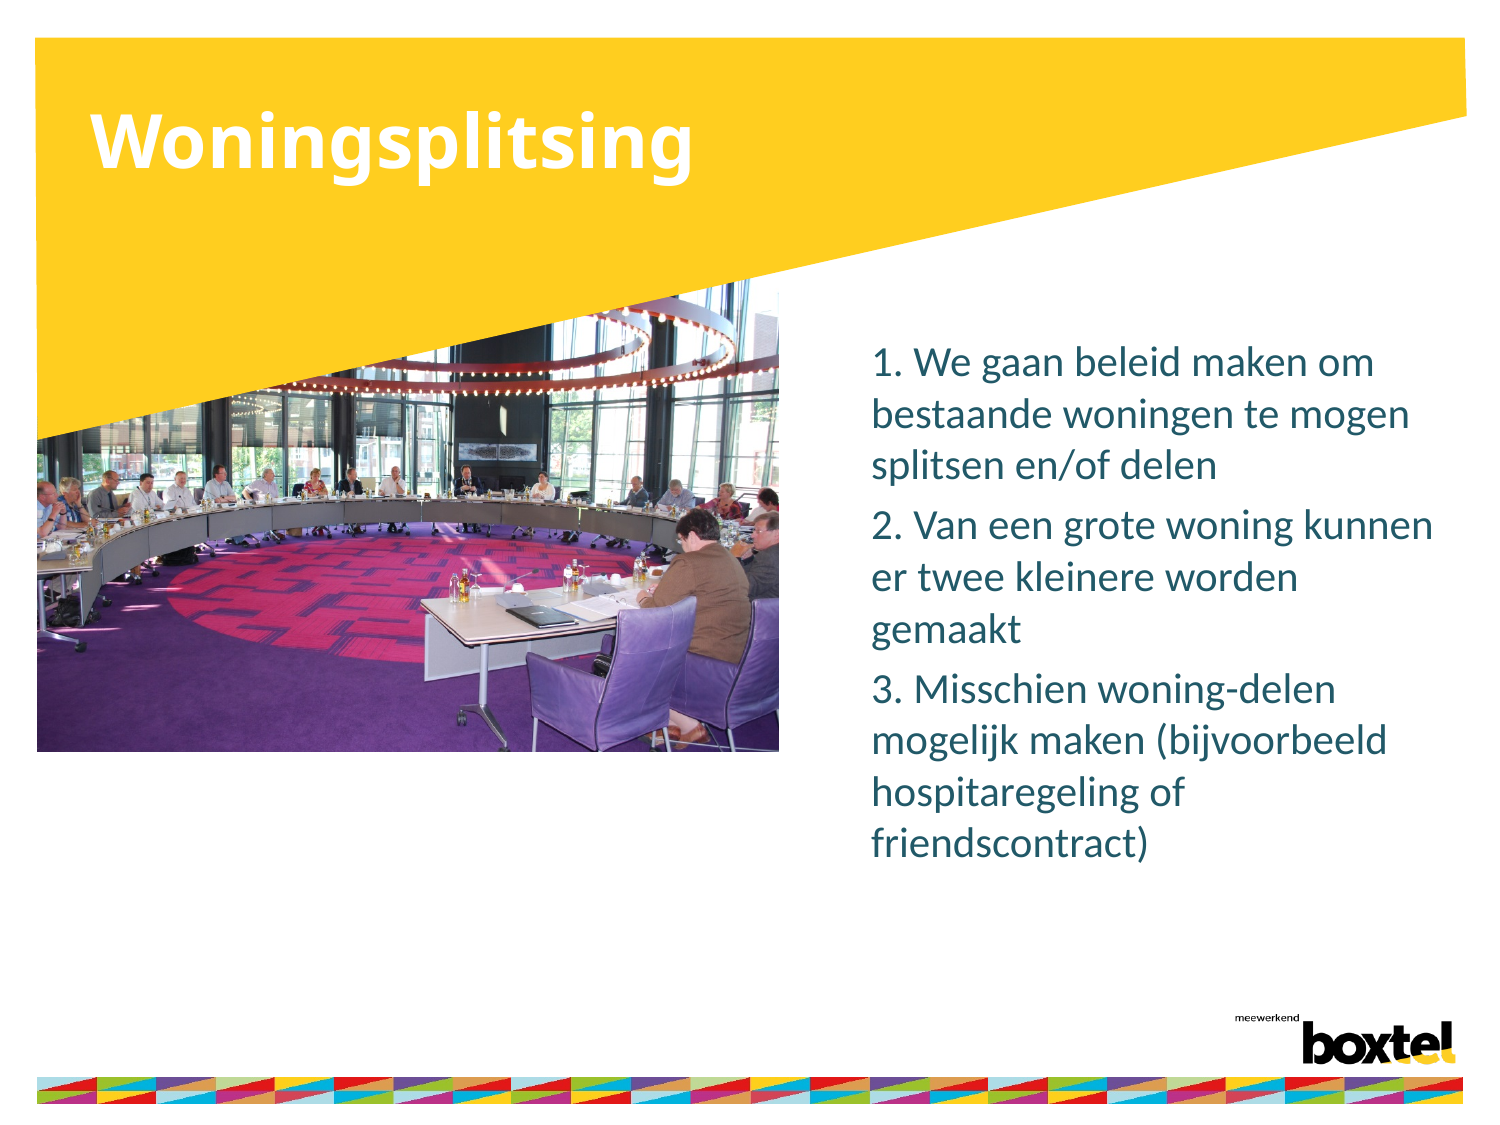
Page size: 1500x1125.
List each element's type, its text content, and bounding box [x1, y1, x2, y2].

title Woningsplitsing [75, 45, 1425, 233]
list 1. We gaan beleid maken om bestaande woningen te mogen splitsen en/of delen 2. Van een grote woning kunnen er twee kleinere worden gemaakt 3. Misschien woning-delen mogelijk maken (bijvoorbeeld hospitaregeling of friendscontract) [856, 326, 1472, 875]
picture [37, 999, 1472, 1104]
text_box [33, 40, 1469, 274]
picture [37, 255, 779, 752]
text_box [0, 0, 1500, 40]
